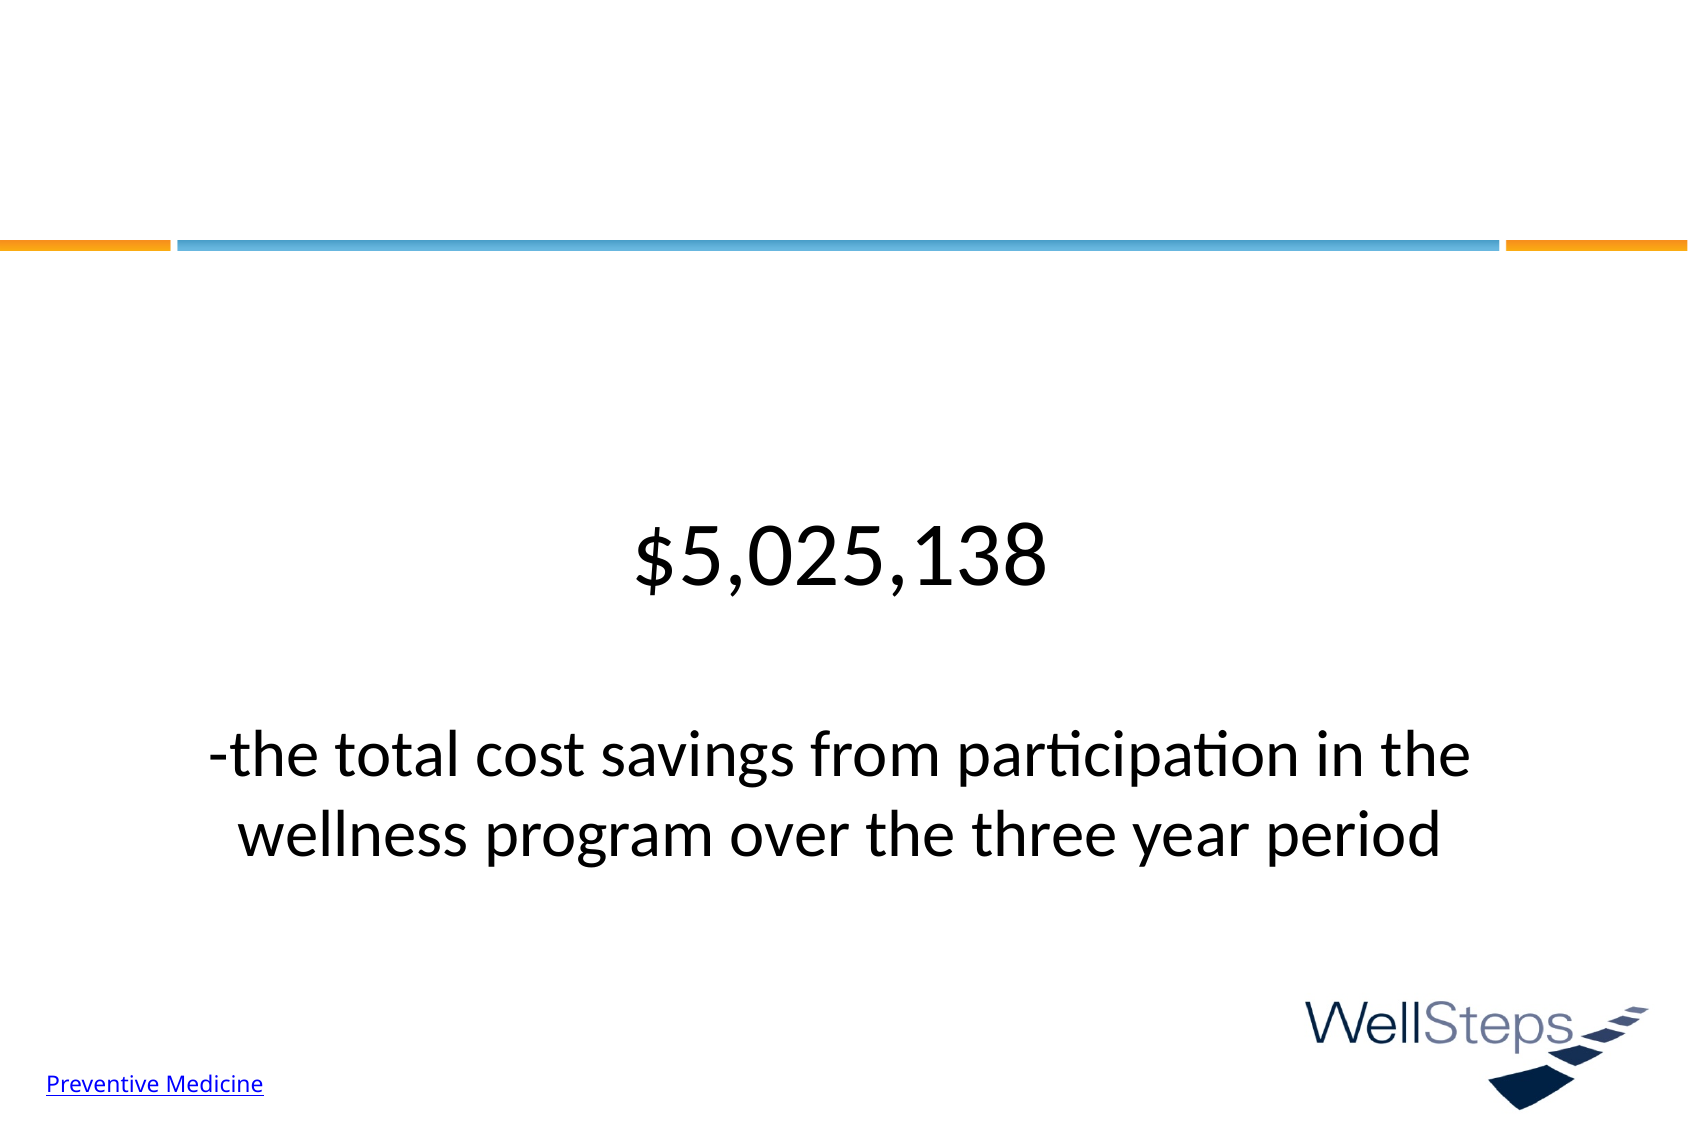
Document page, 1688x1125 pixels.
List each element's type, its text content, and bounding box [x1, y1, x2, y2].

list $5,025,138 -the total cost savings from participation in the wellness program over the three year period [81, 387, 1600, 688]
picture [0, 240, 1688, 251]
text_box Preventive Medicine [31, 1062, 482, 1113]
picture [1293, 971, 1661, 1114]
